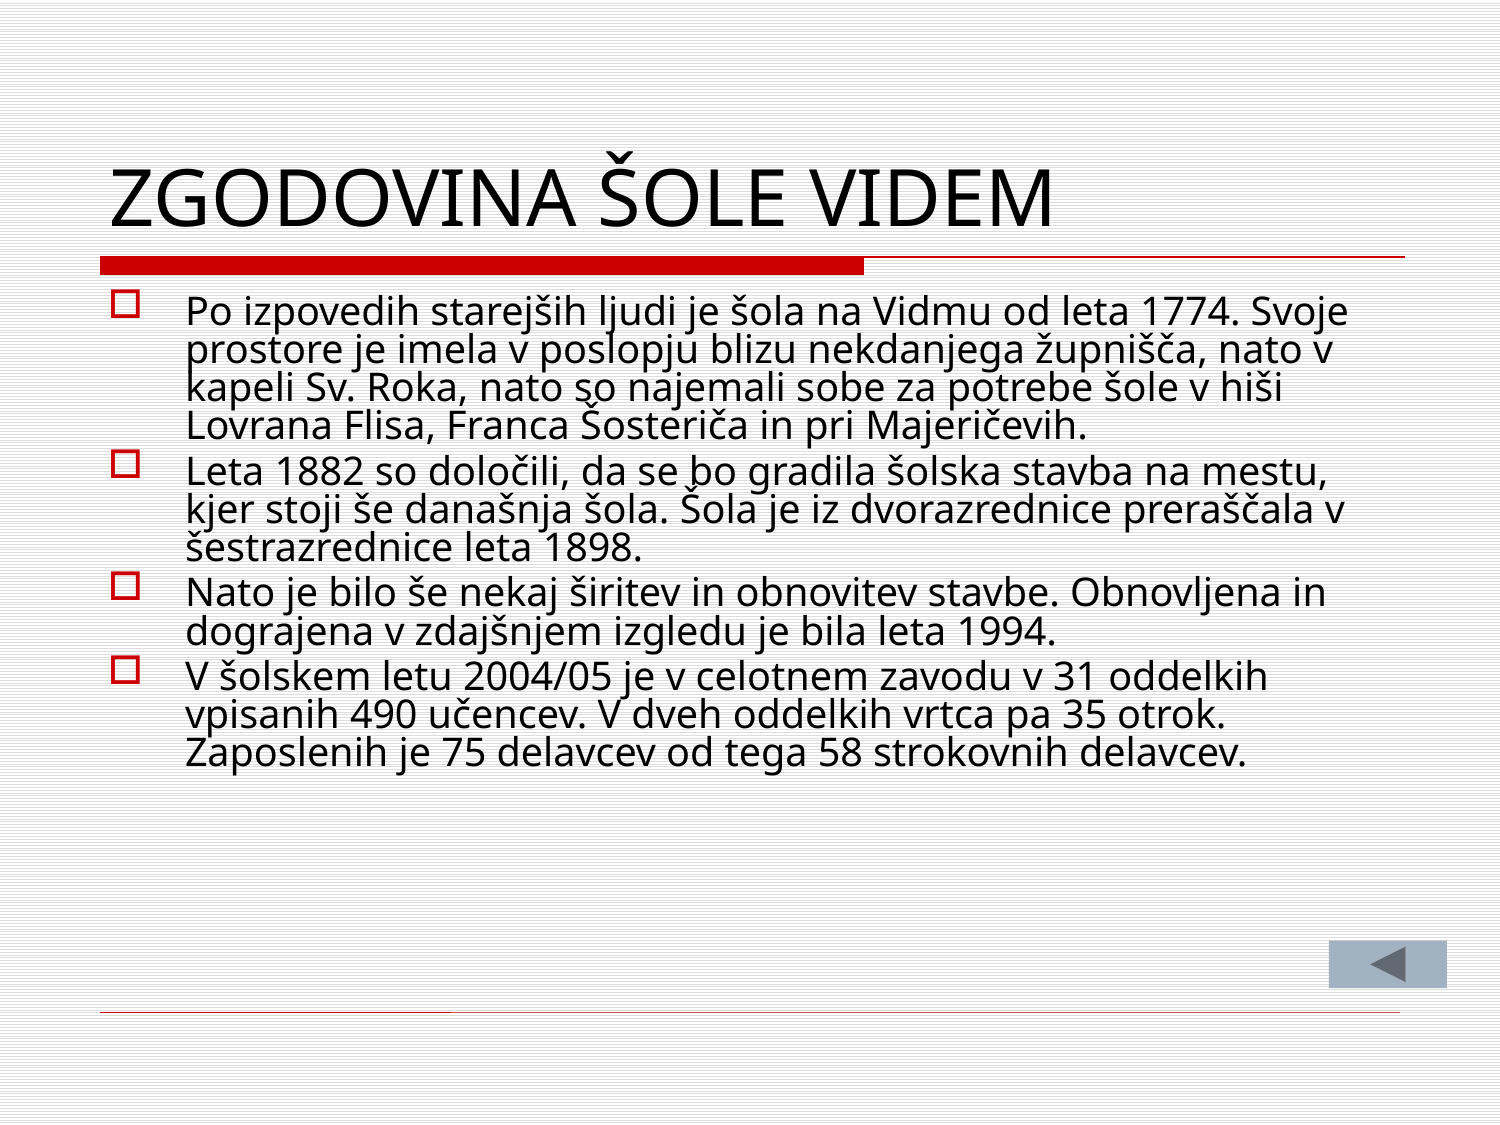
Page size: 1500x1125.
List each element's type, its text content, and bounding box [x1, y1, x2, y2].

list Po izpovedih starejših ljudi je šola na Vidmu od leta 1774. Svoje prostore je imela v poslopju blizu nekdanjega župnišča, nato v kapeli Sv. Roka, nato so najemali sobe za potrebe šole v hiši Lovrana Flisa, Franca Šosteriča in pri Majeričevih. Leta 1882 so določili, da se bo gradila šolska stavba na mestu, kjer stoji še današnja šola. Šola je iz dvorazrednice preraščala v šestrazrednice leta 1898. Nato je bilo še nekaj širitev in obnovitev stavbe. Obnovljena in dograjena v zdajšnjem izgledu je bila leta 1994. V šolskem letu 2004/05 je v celotnem zavodu v 31 oddelkih vpisanih 490 učencev. V dveh oddelkih vrtca pa 35 otrok. Zaposlenih je 75 delavcev od tega 58 strokovnih delavcev. [92, 287, 1406, 988]
title ZGODOVINA ŠOLE VIDEM [94, 50, 1407, 250]
text_box [1328, 940, 1447, 989]
